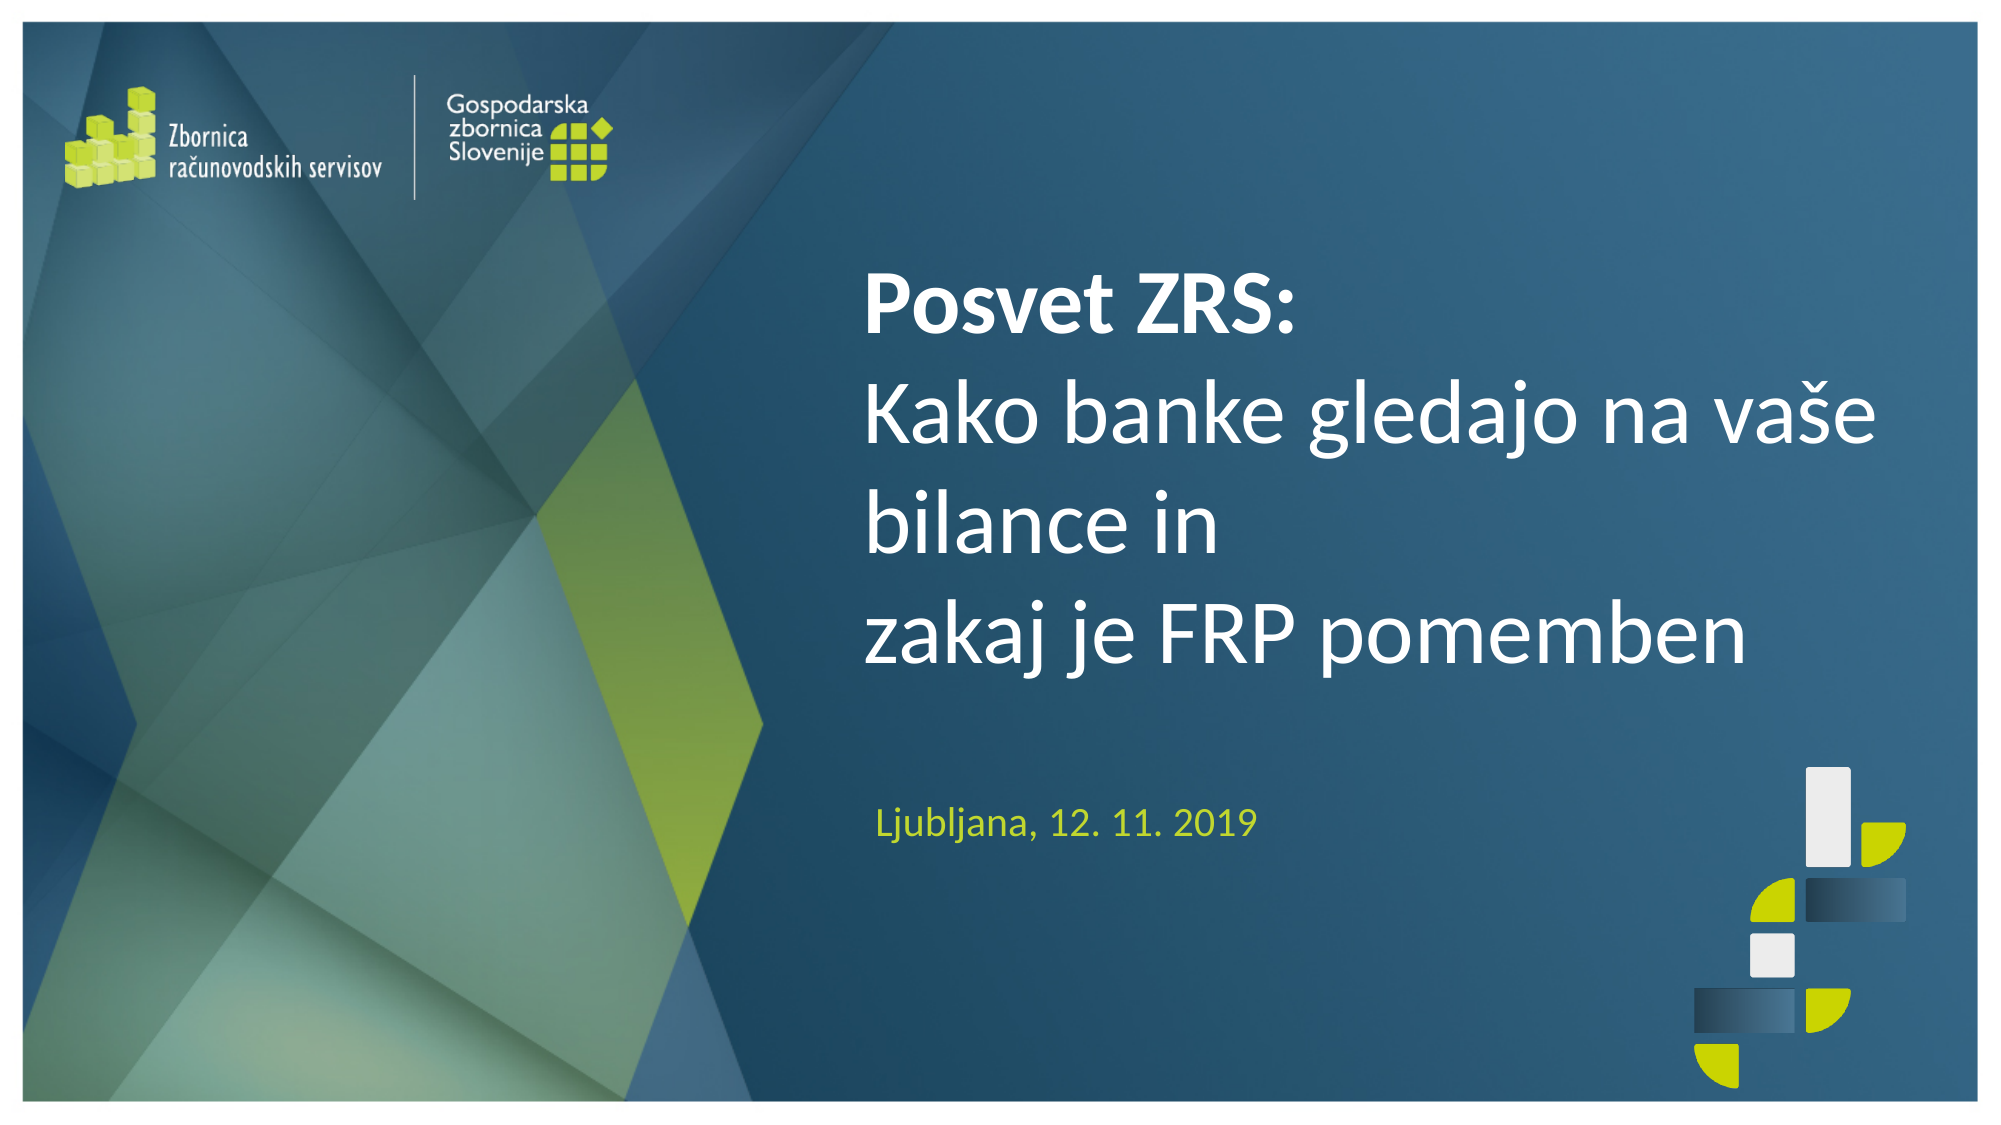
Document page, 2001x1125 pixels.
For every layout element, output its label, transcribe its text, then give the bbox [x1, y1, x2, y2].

picture [0, 0, 2001, 1125]
title Posvet ZRS: Kako banke gledajo na vaše bilance in zakaj je FRP pomemben [849, 232, 1902, 689]
text_box Ljubljana, 12. 11. 2019 [860, 787, 1902, 853]
